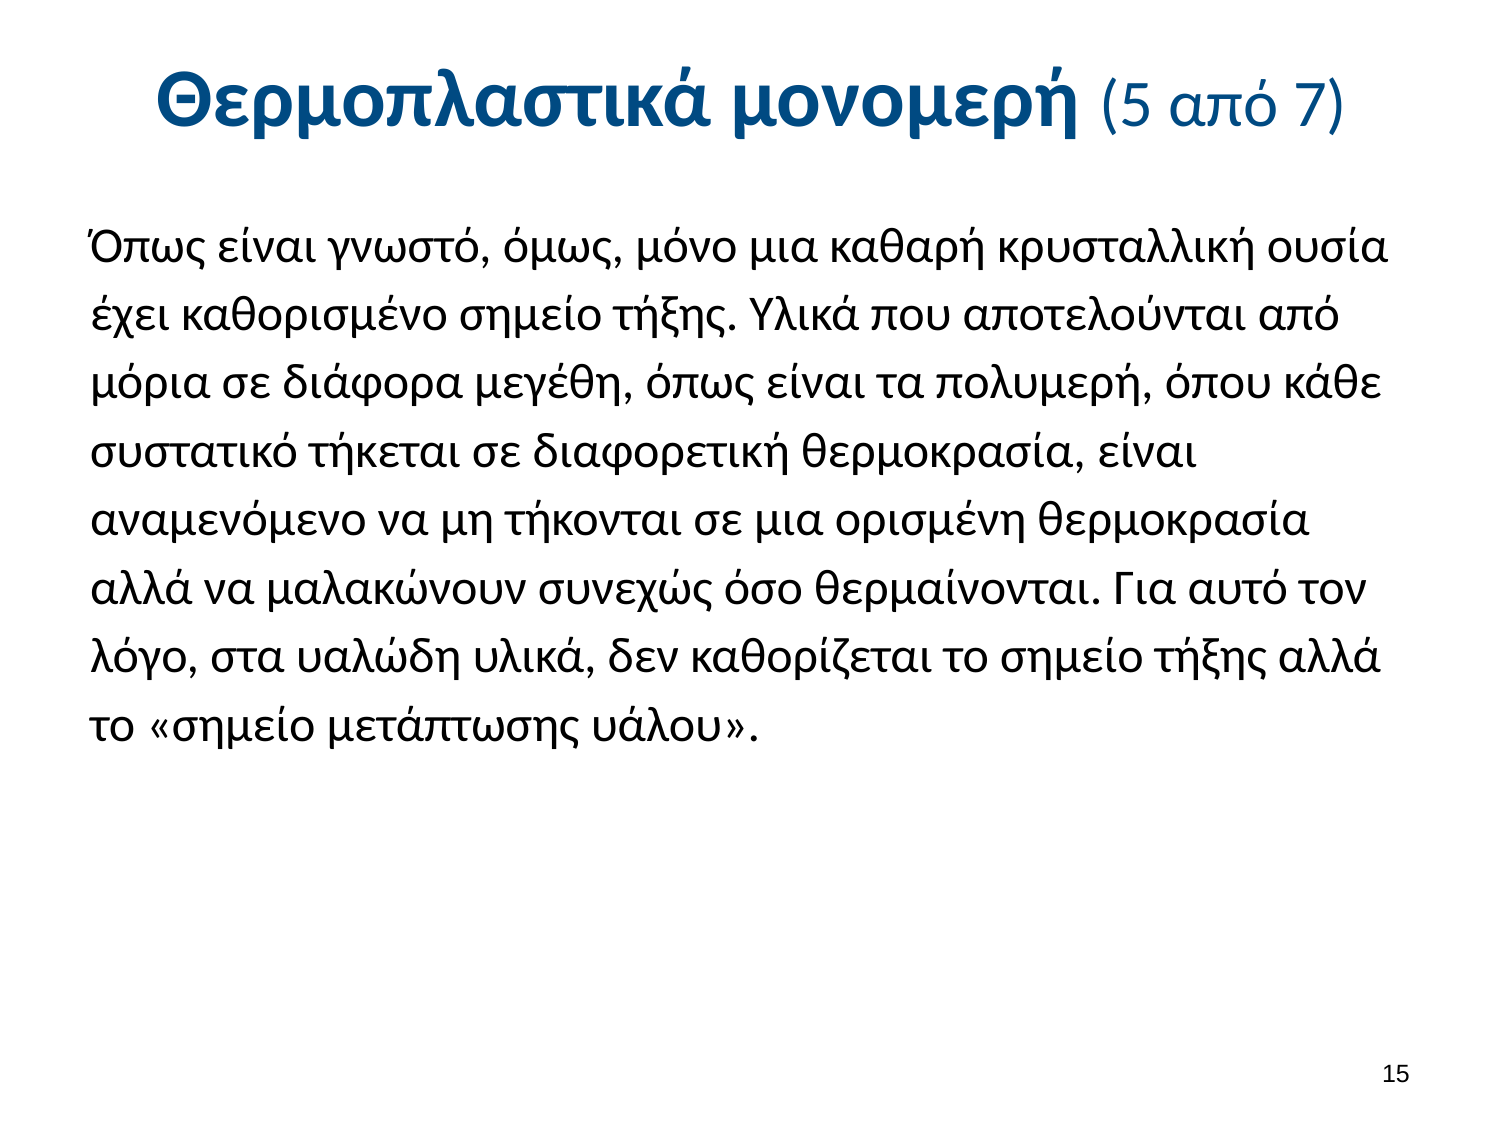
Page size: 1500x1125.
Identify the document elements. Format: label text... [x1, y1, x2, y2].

slide_number 14 [1074, 1042, 1425, 1103]
title Θερμοπλαστικά μονομερή (5 από 7) [76, 19, 1427, 169]
list Όπως είναι γνωστό, όμως, μόνο μια καθαρή κρυσταλλική ουσία έχει καθορισμένο σημείο τήξης. Υλικά που αποτελούνται από μόρια σε διάφορα μεγέθη, όπως είναι τα πολυμερή, όπου κάθε συστατικό τήκεται σε διαφορετική θερμοκρασία, είναι αναμενόμενο να μη τήκονται σε μια ορισμένη θερμοκρασία αλλά να μαλακώνουν συνεχώς όσο θερμαίνονται. Για αυτό τον λόγο, στα υαλώδη υλικά, δεν καθορίζεται το σημείο τήξης αλλά το «σημείο μετάπτωσης υάλου». [75, 196, 1425, 1024]
